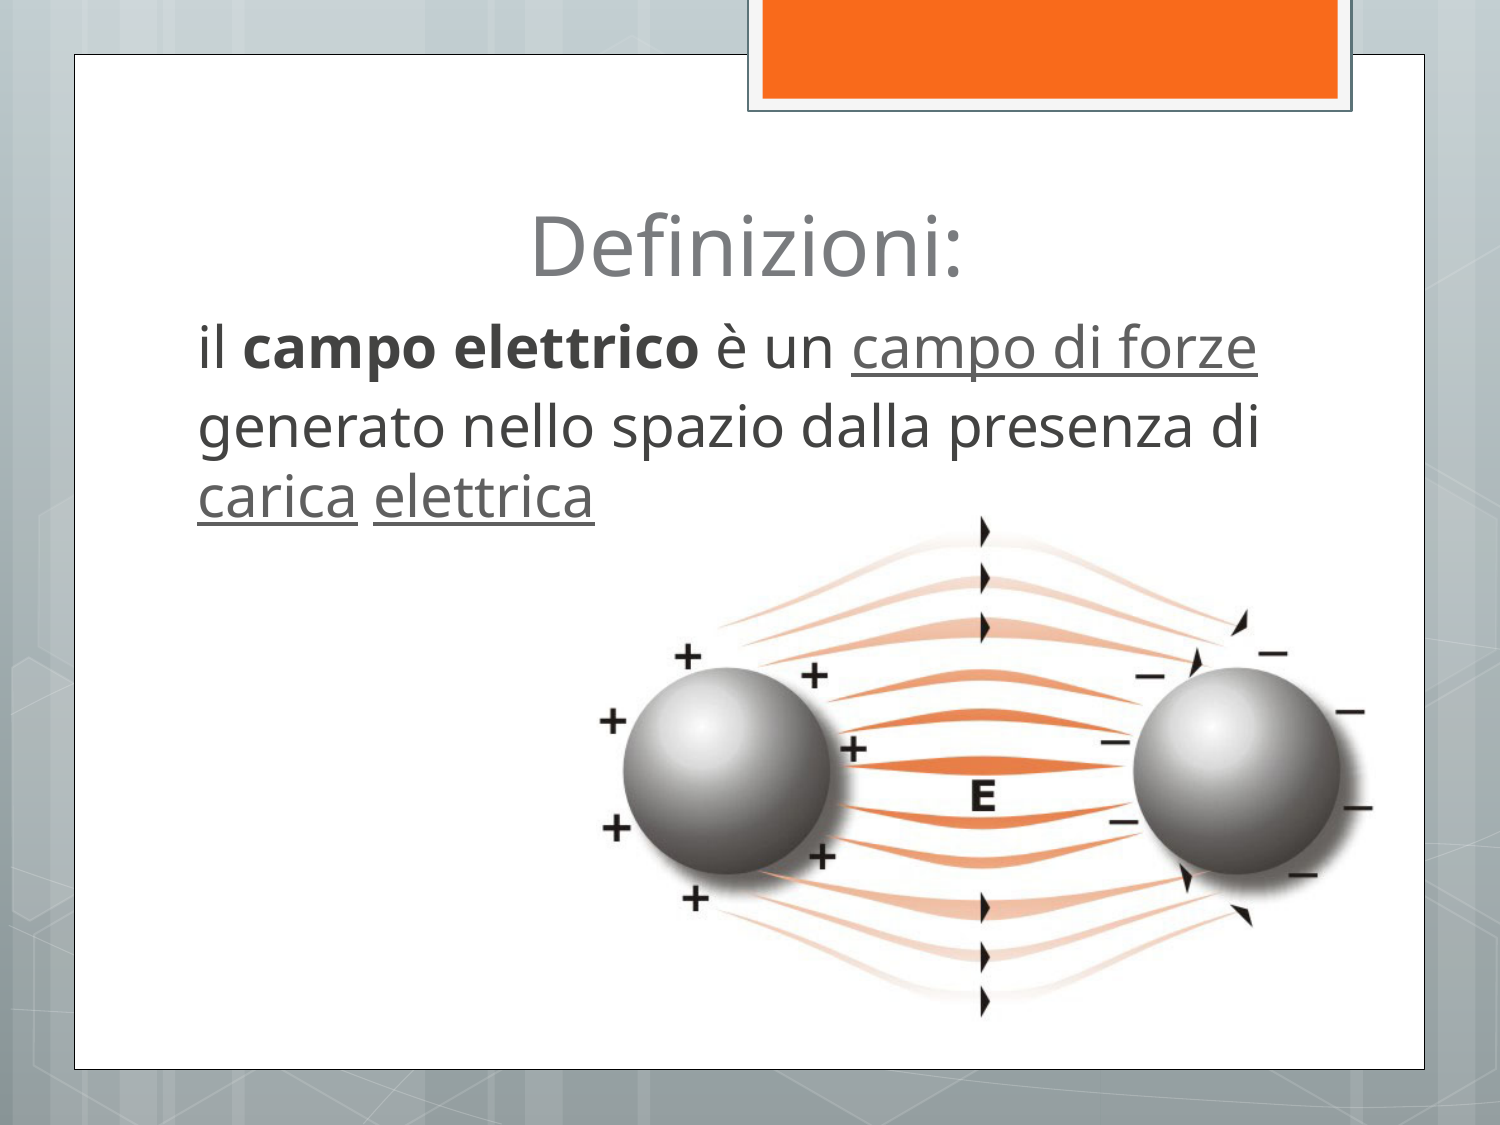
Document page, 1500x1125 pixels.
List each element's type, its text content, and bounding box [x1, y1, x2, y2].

list il campo elettrico è un campo di forze generato nello spazio dalla presenza di carica elettrica [171, 302, 1283, 957]
picture [596, 514, 1400, 1067]
title Definizioni: [171, 113, 1324, 302]
